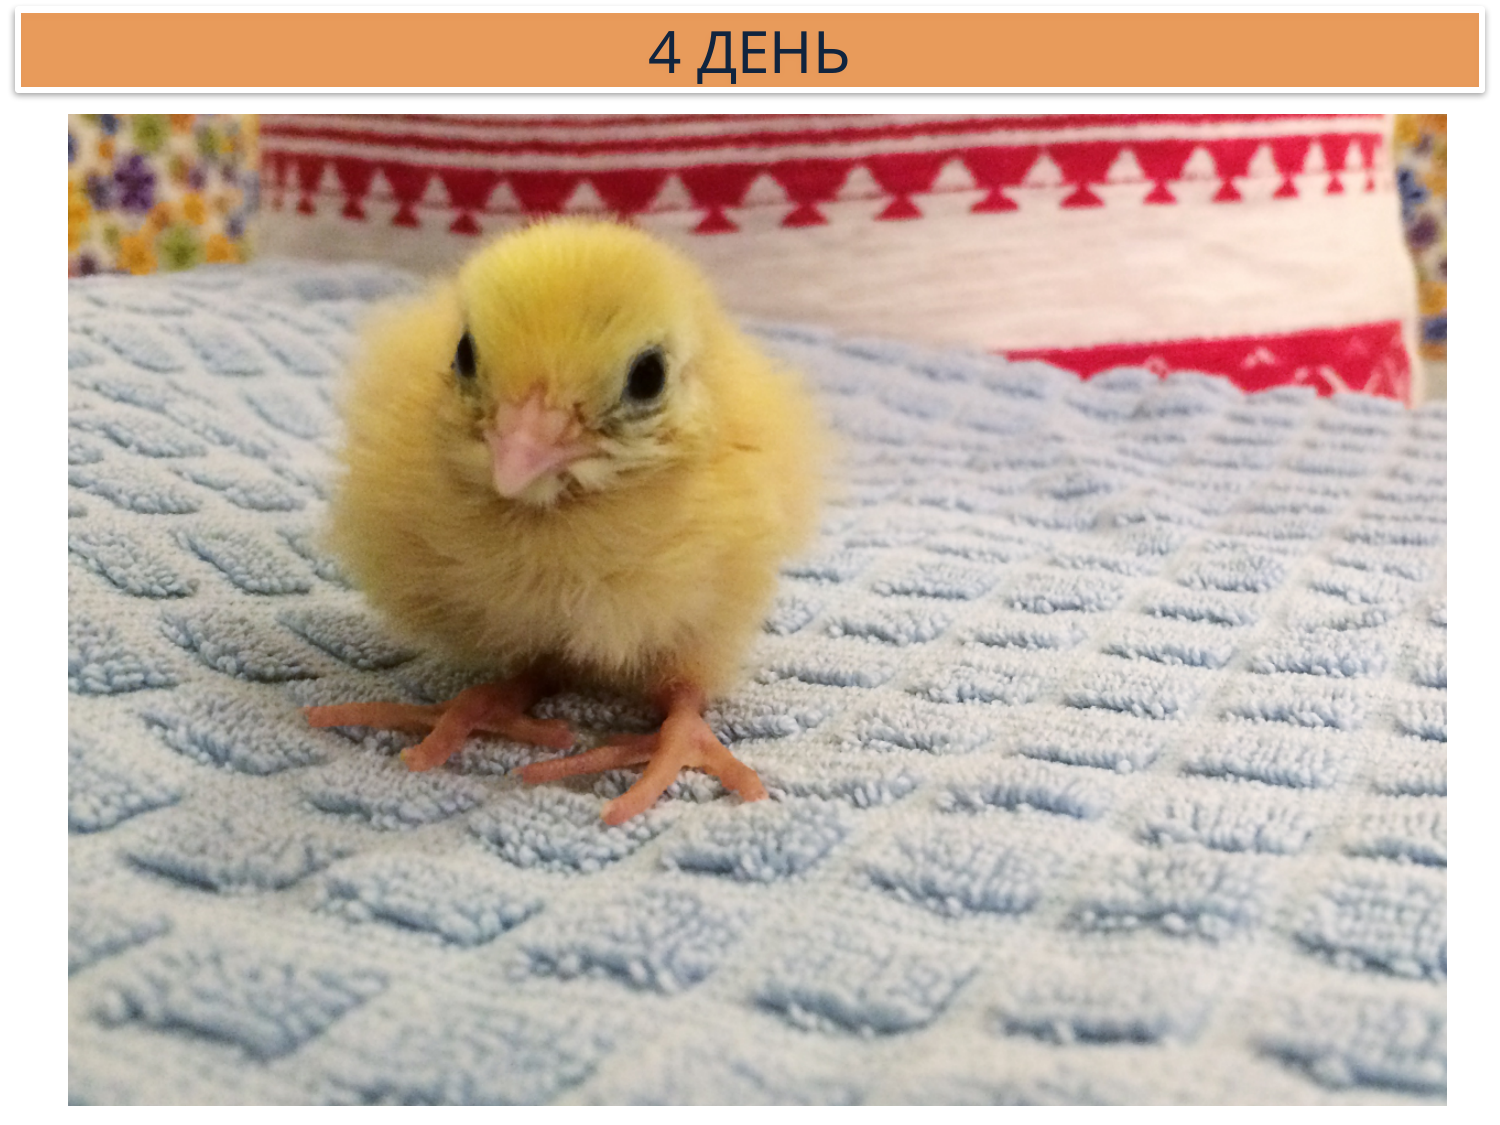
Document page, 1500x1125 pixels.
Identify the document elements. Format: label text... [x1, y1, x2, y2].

title 4 ДЕНЬ [15, 6, 1485, 93]
picture [68, 114, 1448, 1107]
